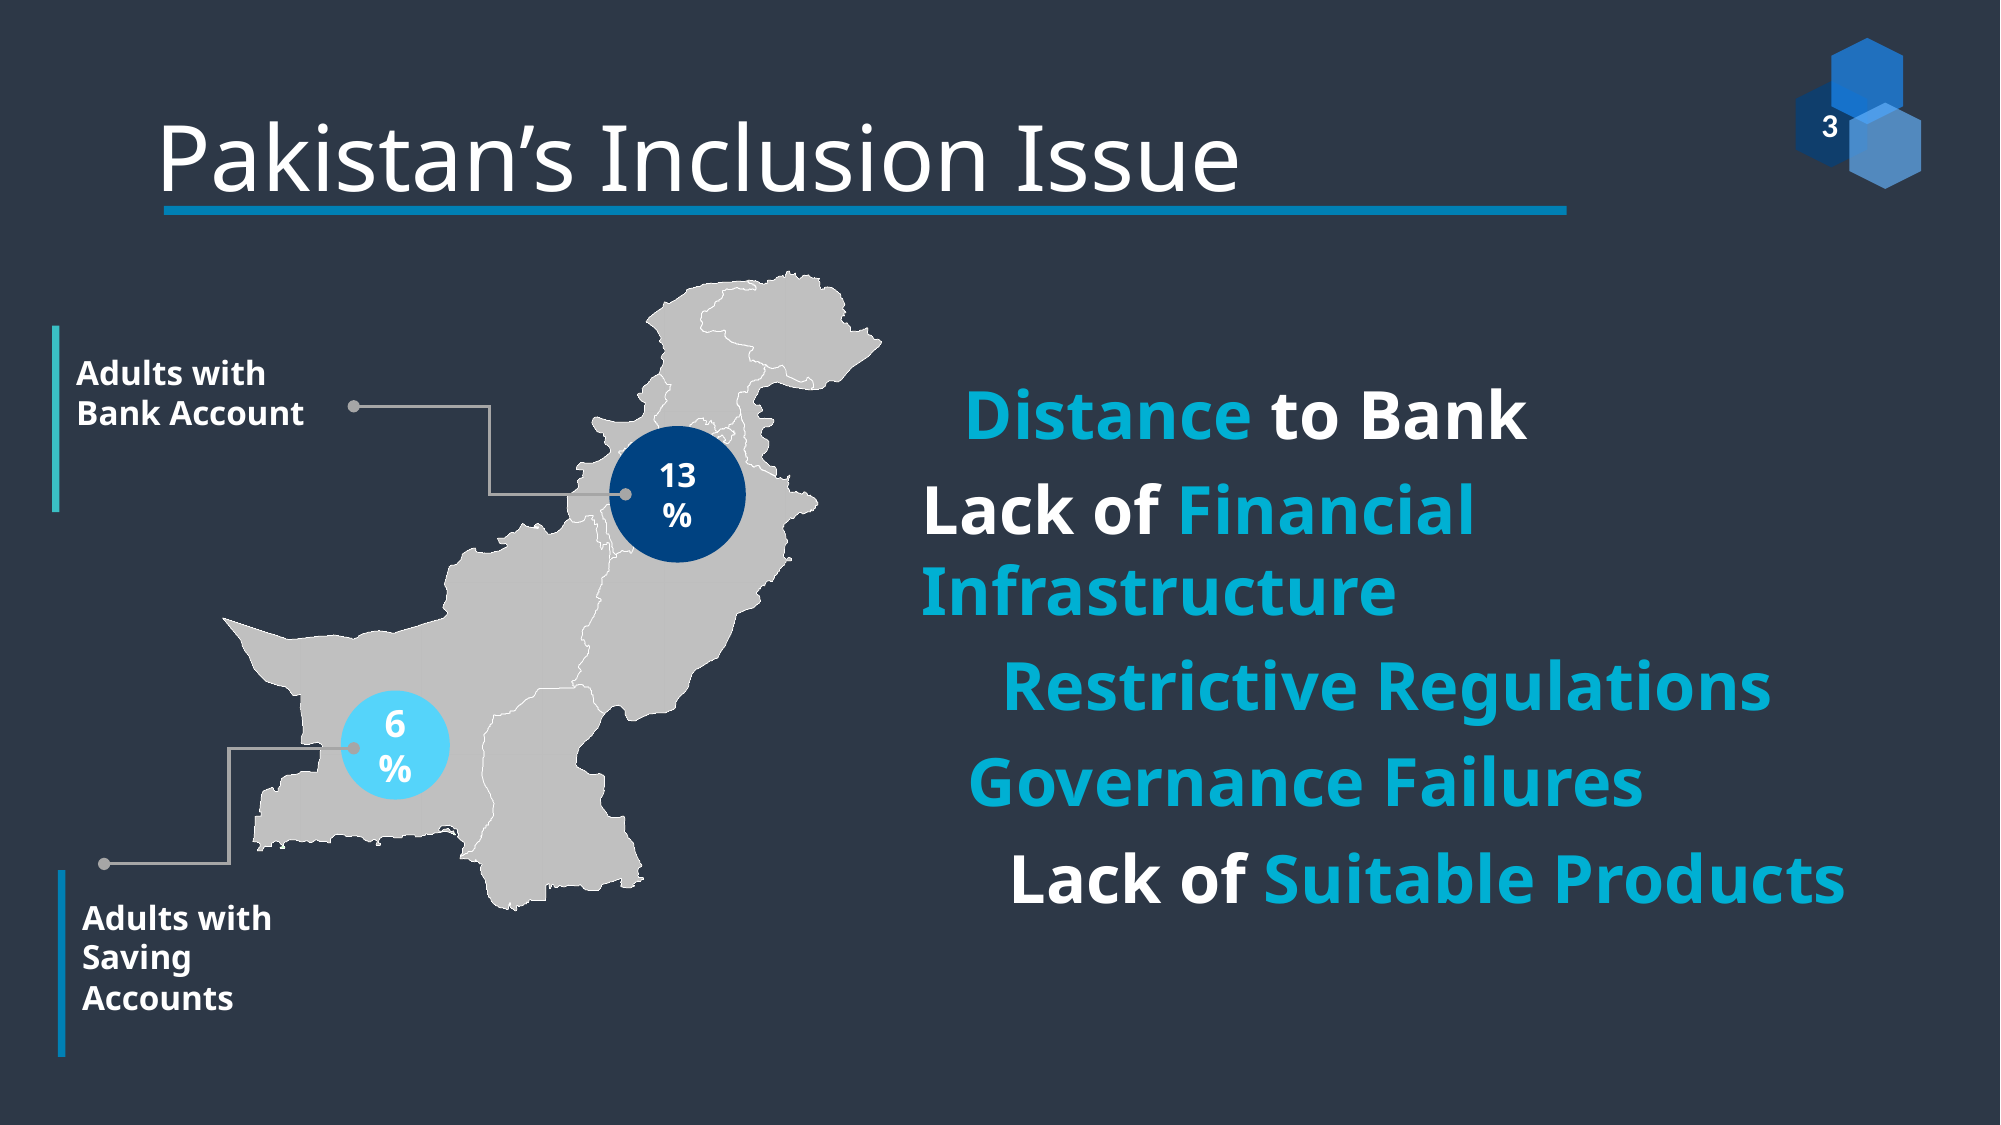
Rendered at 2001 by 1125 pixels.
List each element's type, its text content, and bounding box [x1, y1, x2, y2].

text_box Governance Failures [953, 731, 1661, 827]
text_box Adults with Bank Account [61, 344, 179, 440]
text_box Restrictive Regulations [986, 636, 1789, 731]
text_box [104, 748, 354, 864]
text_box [353, 406, 626, 495]
text_box Distance to Bank [948, 365, 1544, 460]
title Pakistan’s Inclusion Issue [140, 104, 1748, 214]
text_box [51, 324, 61, 513]
picture [179, 240, 908, 926]
text_box [57, 869, 66, 1058]
text_box Lack of Suitable Products [993, 829, 1863, 924]
text_box Adults with Saving Accounts [67, 889, 346, 1024]
text_box [163, 205, 1568, 216]
text_box Lack of Financial Infrastructure [908, 460, 1921, 636]
